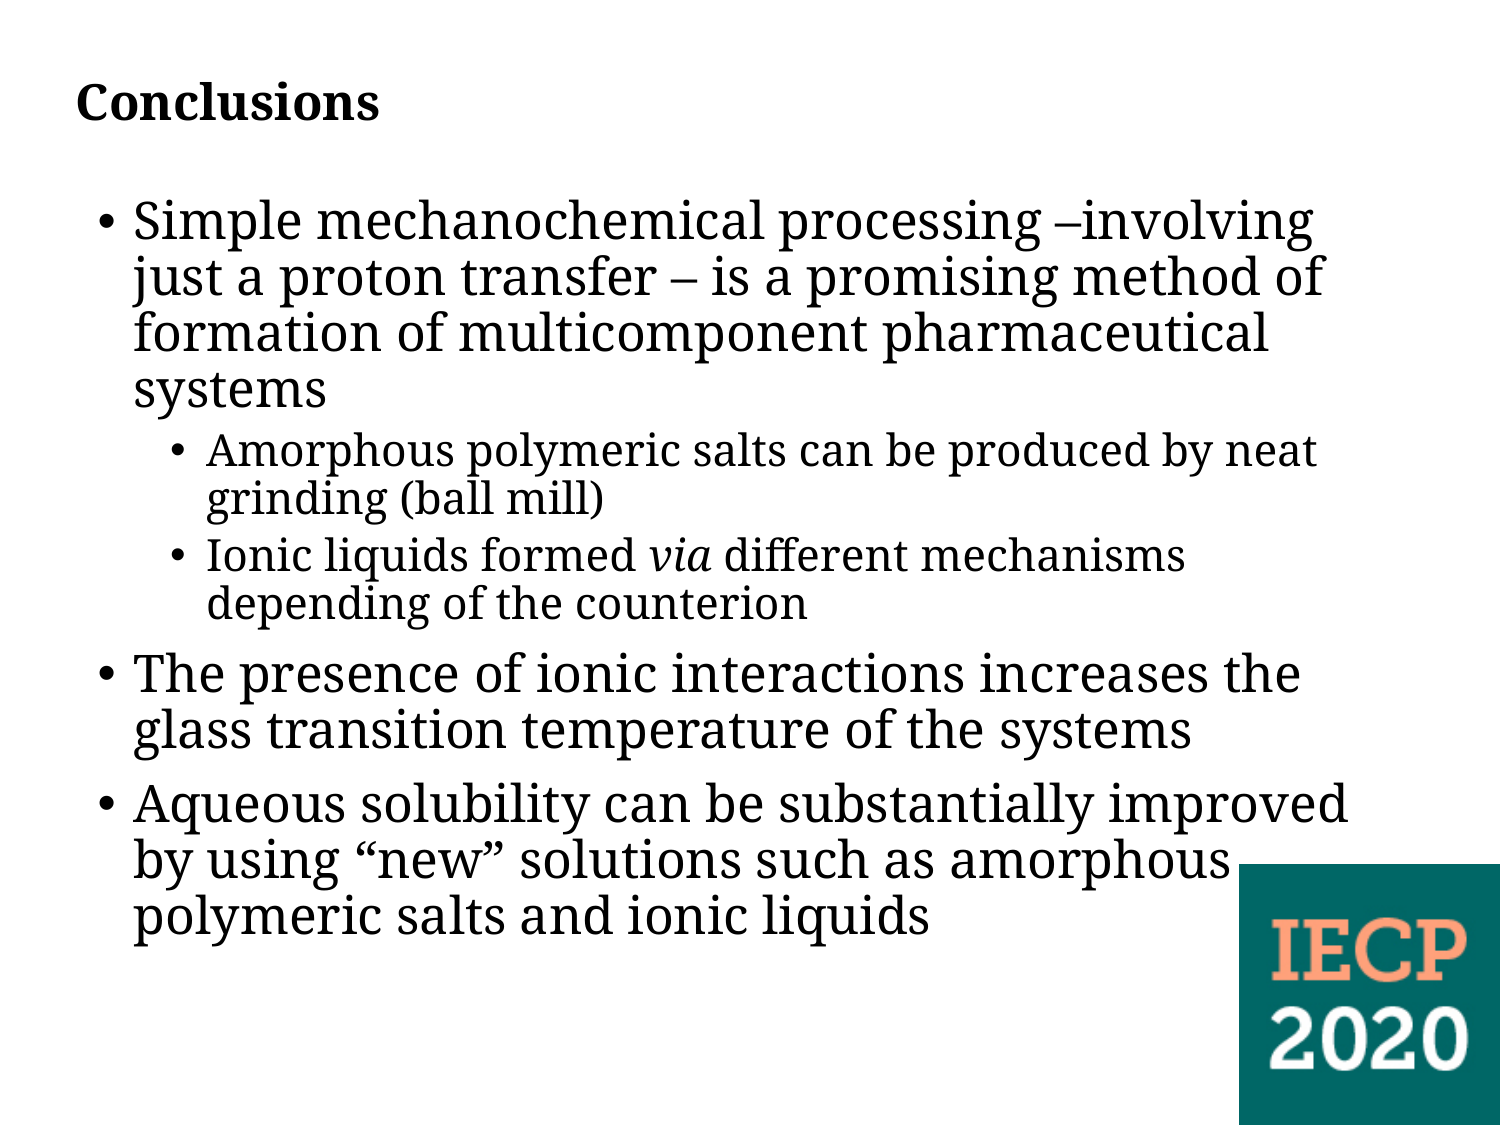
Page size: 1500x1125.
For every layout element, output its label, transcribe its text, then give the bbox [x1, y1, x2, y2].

picture [1239, 864, 1500, 1125]
list Simple mechanochemical processing –involving just a proton transfer – is a promising method of formation of multicomponent pharmaceutical systems Amorphous polymeric salts can be produced by neat grinding (ball mill) Ionic liquids formed via different mechanisms depending of the counterion The presence of ionic interactions increases the glass transition temperature of the systems Aqueous solubility can be substantially improved by using “new” solutions such as amorphous polymeric salts and ionic liquids [82, 187, 1377, 965]
text_box Conclusions [60, 62, 1399, 138]
